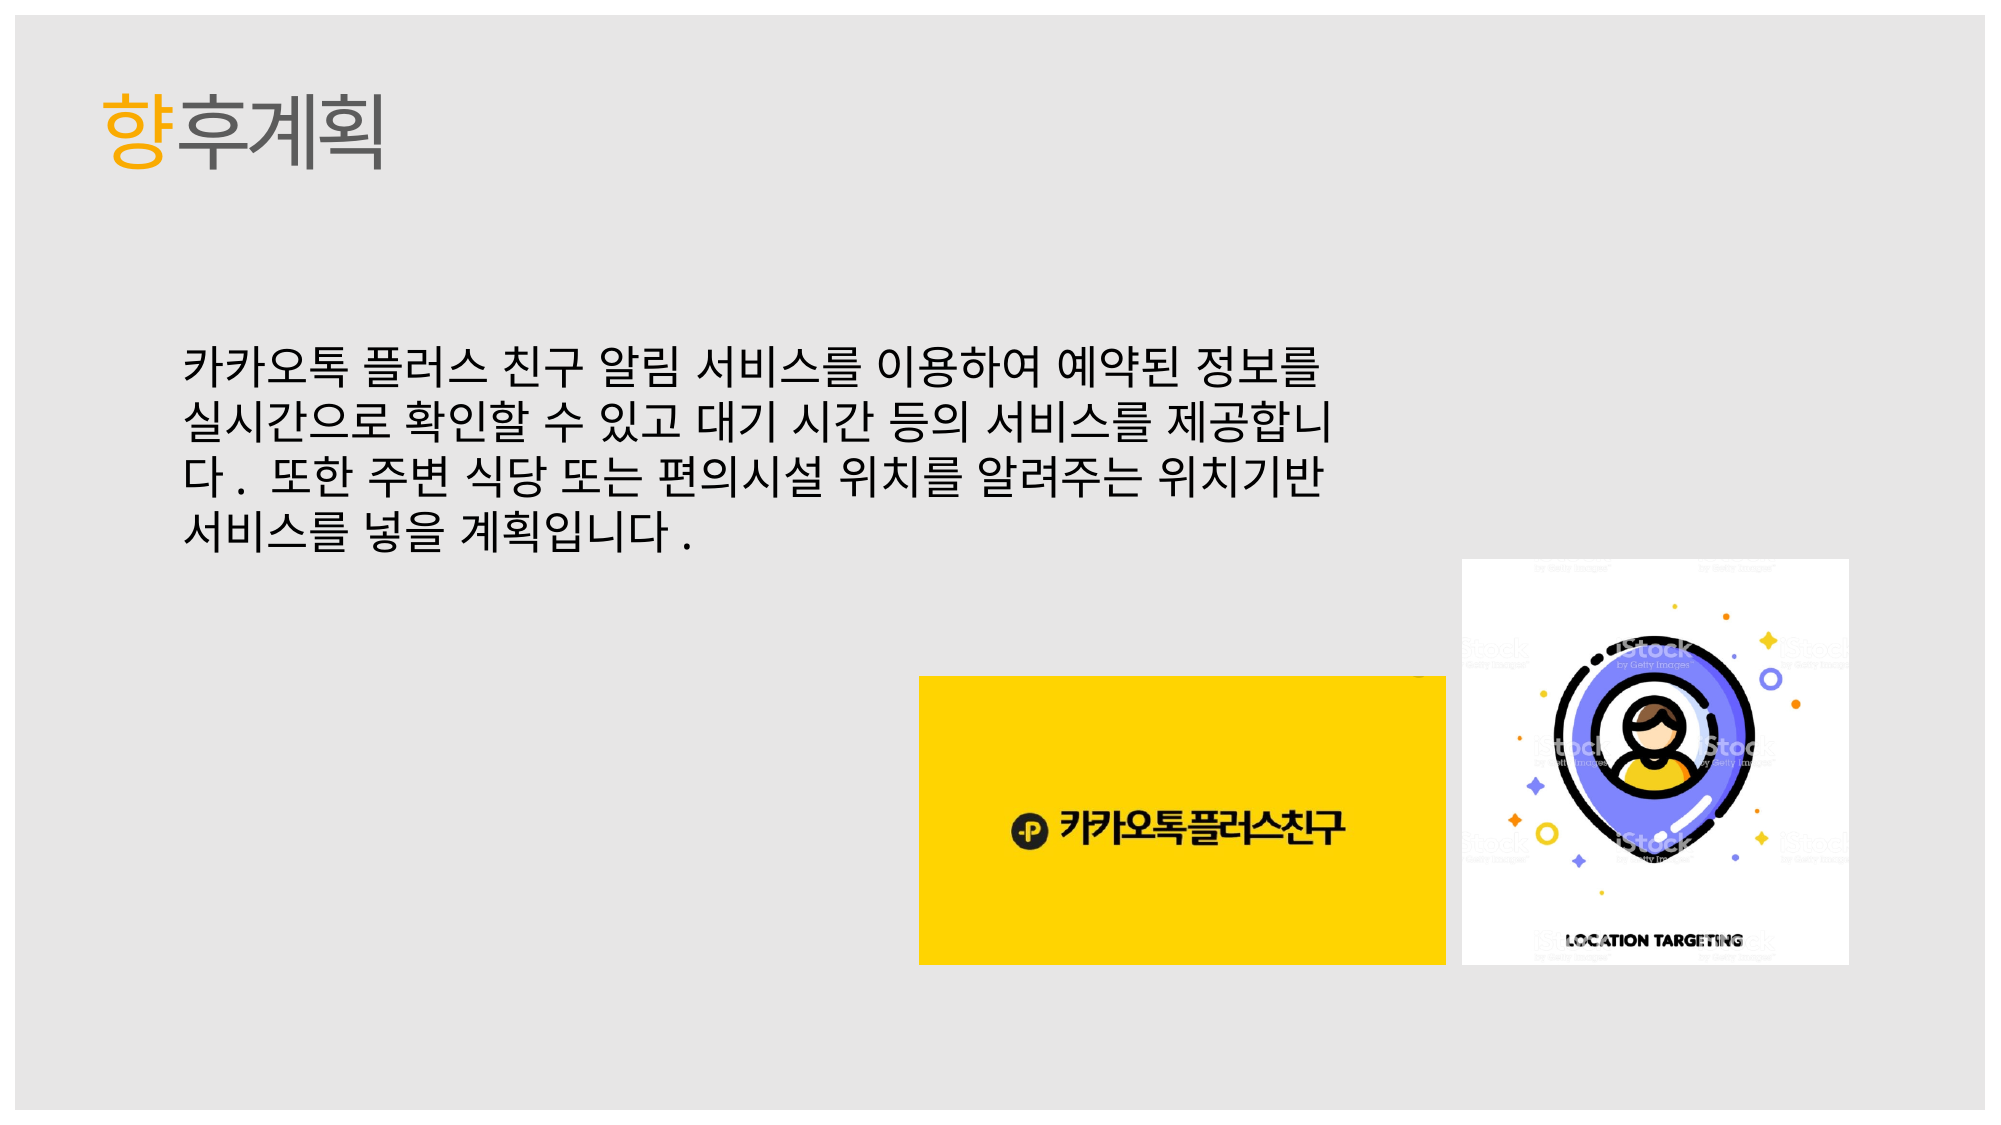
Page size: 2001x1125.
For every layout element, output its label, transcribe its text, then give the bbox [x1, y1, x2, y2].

picture [919, 676, 1446, 965]
text_box 카카오톡 플러스 친구 알림 서비스를 이용하여 예약된 정보를 실시간으로 확인할 수 있고 대기 시간 등의 서비스를 제공합니다. 또한 주변 식당 또는 편의시설 위치를 알려주는 위치기반 서비스를 넣을 계획입니다. [167, 331, 1394, 567]
text_box [0, 0, 2000, 1125]
text_box 향후계획 [14, 72, 478, 188]
picture [1462, 559, 1849, 965]
